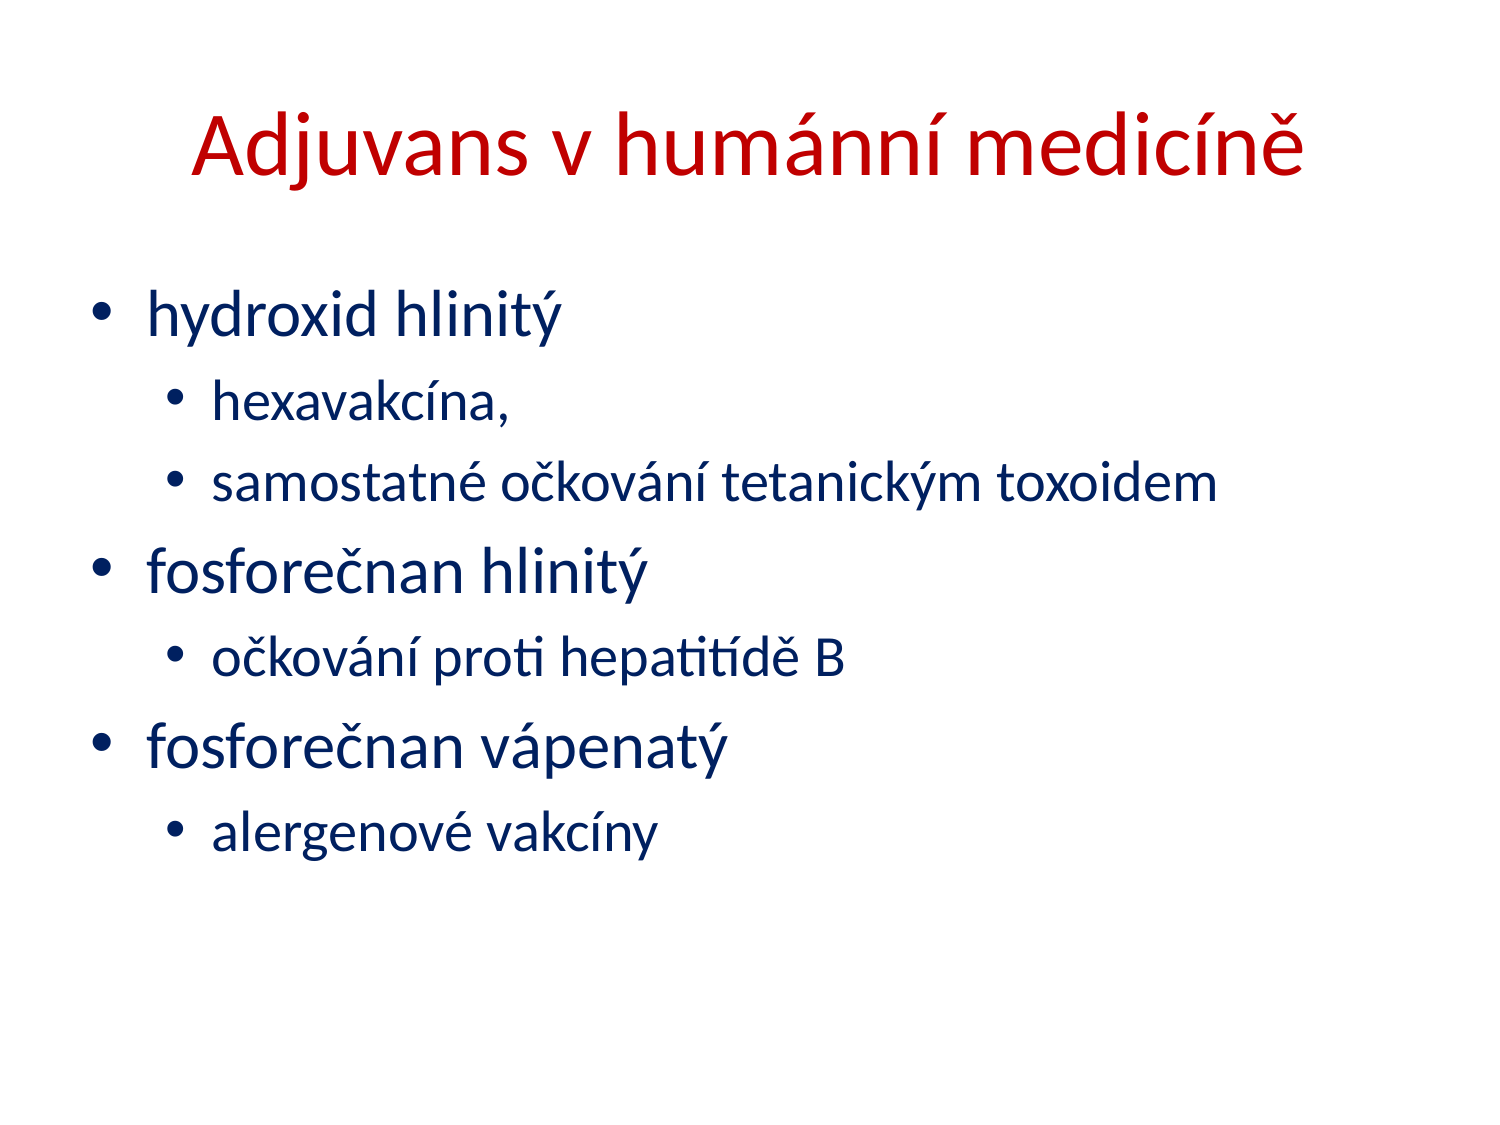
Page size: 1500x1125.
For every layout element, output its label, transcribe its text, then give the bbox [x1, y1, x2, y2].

title Adjuvans v humánní medicíně [75, 45, 1425, 233]
list hydroxid hlinitý hexavakcína, samostatné očkování tetanickým toxoidem fosforečnan hlinitý očkování proti hepatitídě B fosforečnan vápenatý alergenové vakcíny [75, 262, 1425, 1005]
